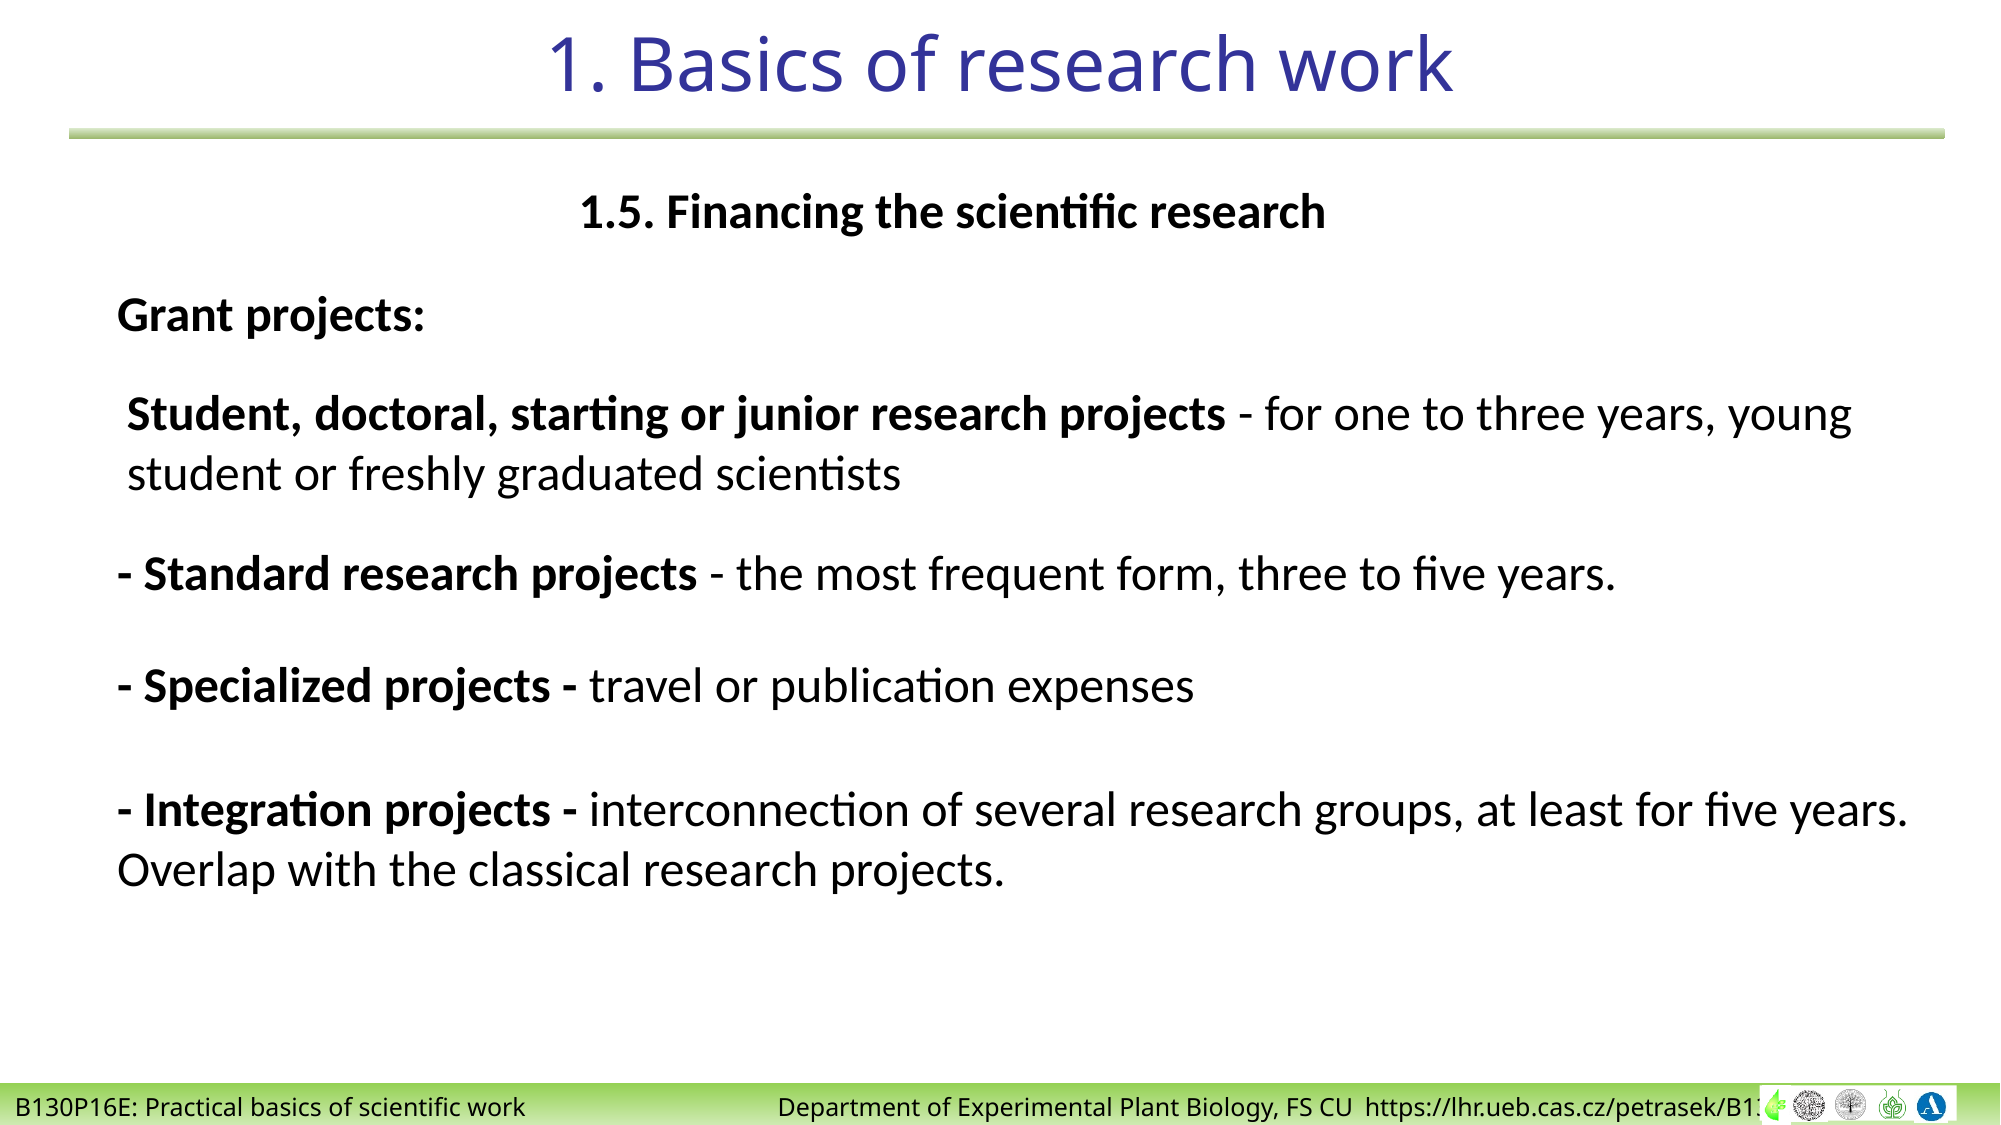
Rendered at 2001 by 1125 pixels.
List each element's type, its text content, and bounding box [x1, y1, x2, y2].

text_box 1.5. Financing the scientific research [563, 170, 1437, 246]
text_box - Standard research projects - the most frequent form, three to five years. [102, 532, 1945, 608]
text_box [66, 125, 1948, 141]
text_box Grant projects: [102, 274, 705, 349]
text_box 1. Basics of research work [530, 8, 1470, 114]
text_box - Integration projects - interconnection of several research groups, at least for five years. Overlap with the classical research projects. [102, 768, 1945, 904]
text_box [0, 1083, 2000, 1125]
text_box Student, doctoral, starting or junior research projects - for one to three years, young student or freshly graduated scientists [112, 372, 1955, 508]
text_box - Specialized projects - travel or publication expenses [102, 645, 1945, 720]
